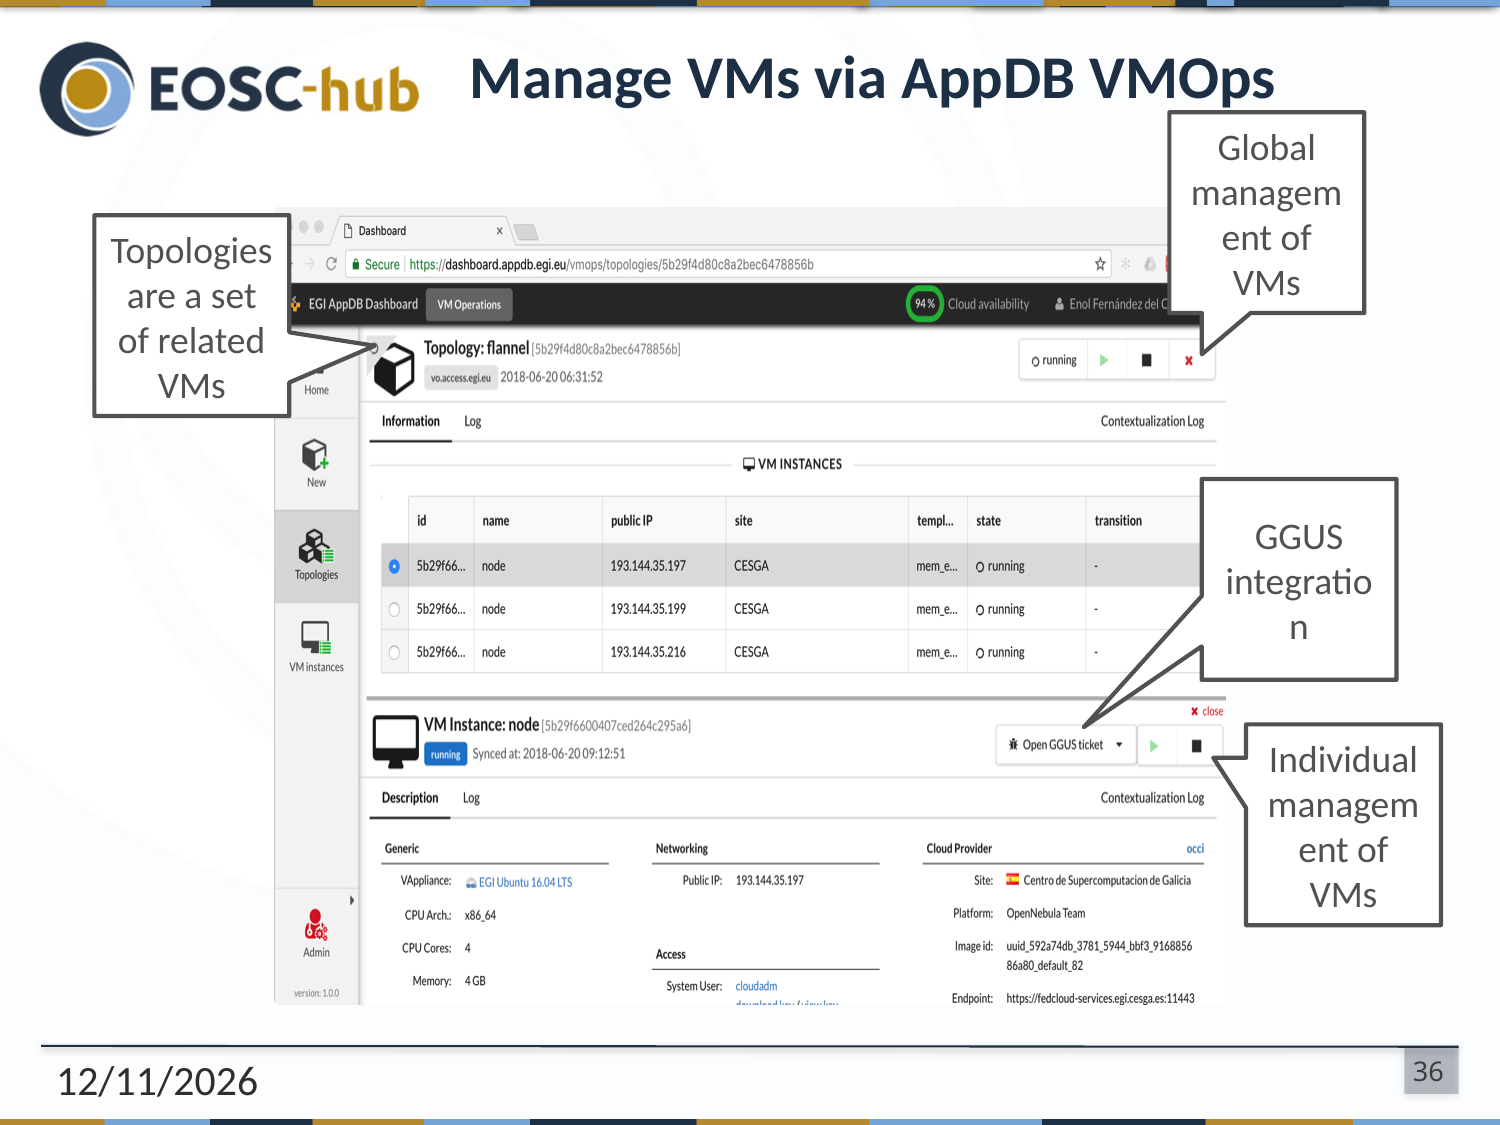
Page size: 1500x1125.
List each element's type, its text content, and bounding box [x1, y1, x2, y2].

slide_number 36 [1074, 1046, 1459, 1094]
text_box GGUS integration [1230, 476, 1399, 682]
text_box Topologies are a set of related VMs [92, 213, 269, 419]
text_box Individual management of VMs [1230, 722, 1444, 928]
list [274, 207, 1226, 1005]
slide_number 18. 08. 16. [41, 1046, 392, 1094]
title Manage VMs via AppDB VMOps [454, 30, 1500, 120]
picture [0, 6, 1500, 1125]
text_box Global management of VMs [1167, 110, 1367, 334]
